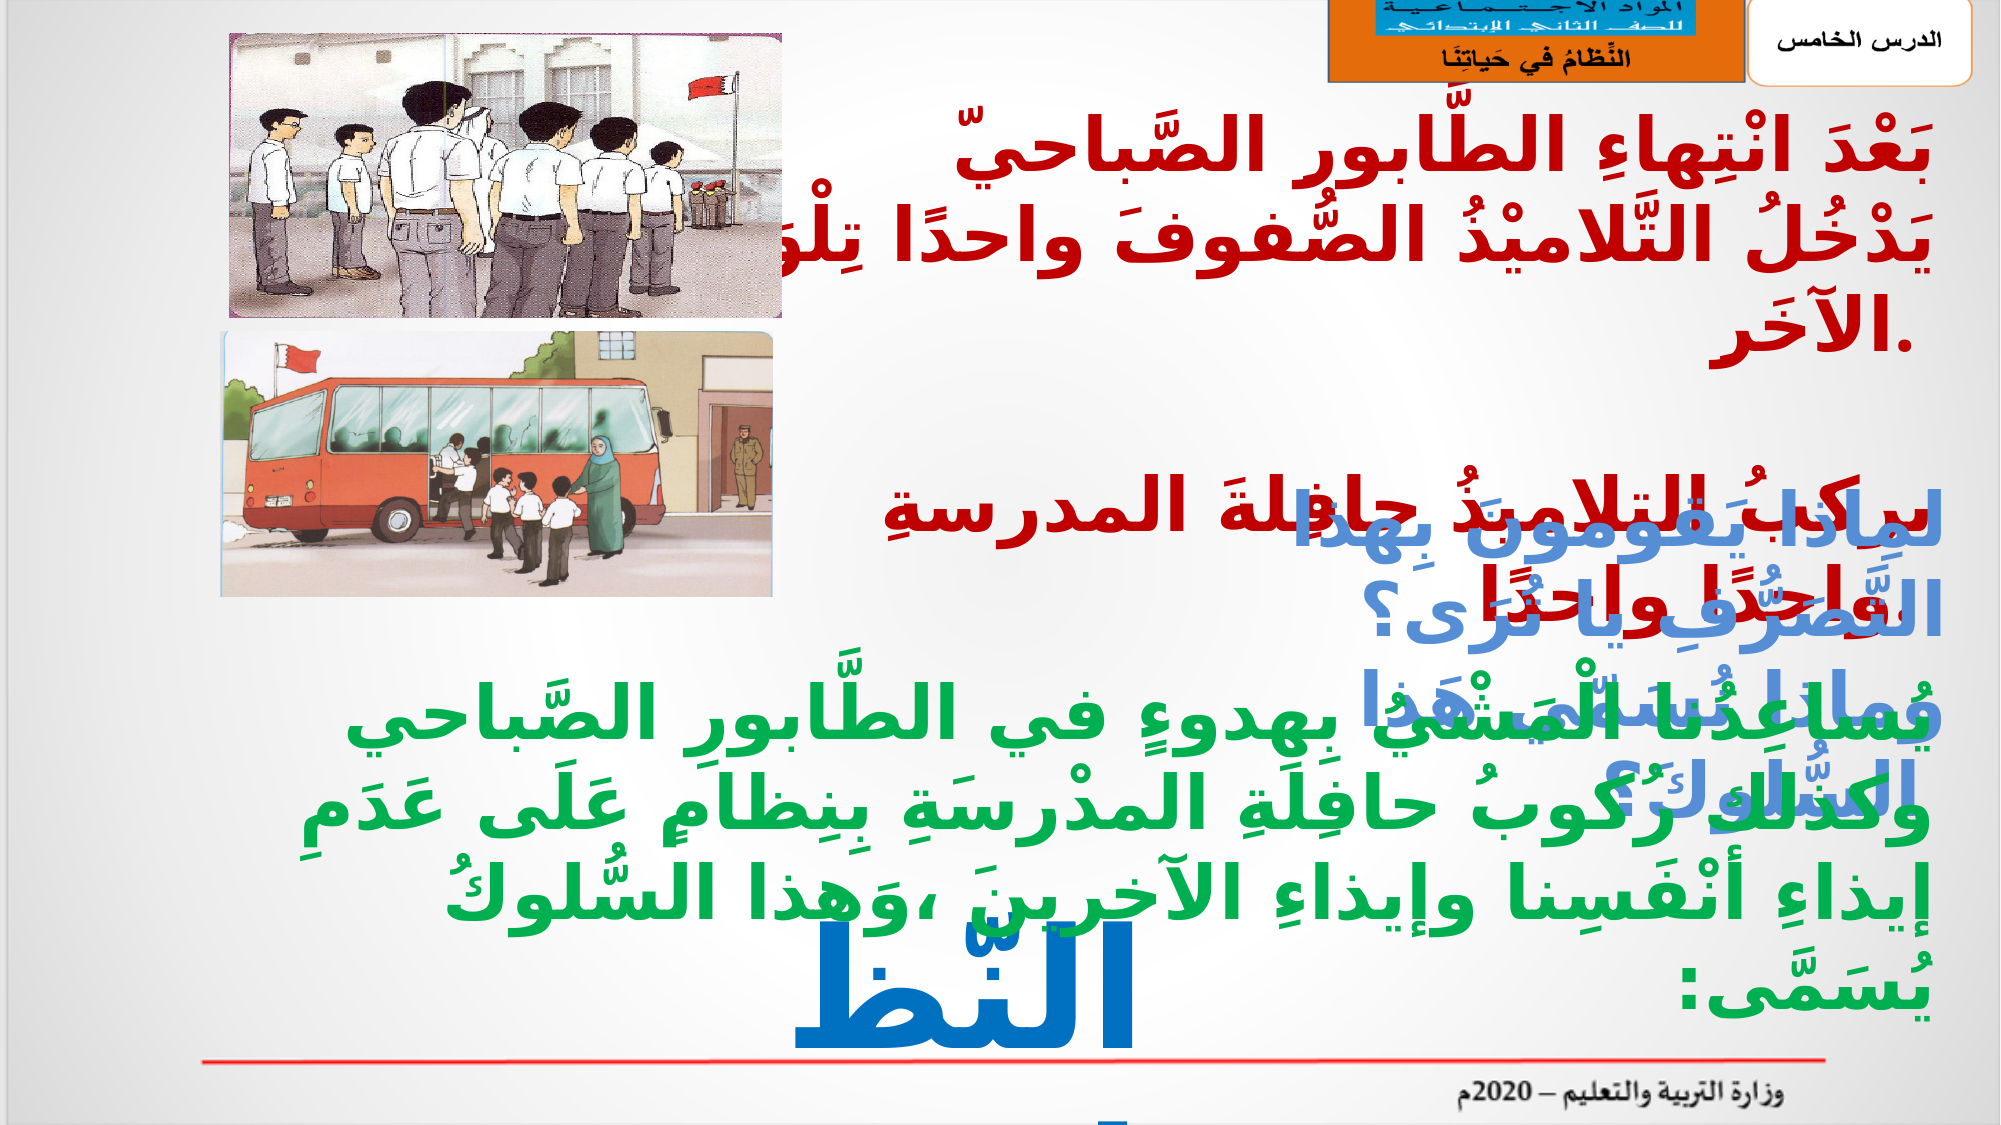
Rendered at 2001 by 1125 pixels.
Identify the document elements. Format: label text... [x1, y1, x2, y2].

picture [1398, 23, 1413, 31]
picture [1493, 21, 1500, 29]
text_box لمِاذا يَقومونَ بِهذا التَّصَرُّفِ يا تُرَى؟ وماذا نُسَمّي هَذا السُّلوكَ؟ [1067, 464, 1962, 839]
text_box يُساعِدُنا الْمَشْيُ بِهِدوءٍ في الطَّابورِ الصَّباحي وكذلك رُكوبُ حافِلةِ المدْرسَةِ بِنِظامٍ عَلَى عَدَمِ إيذاءِ أنْفَسِنا وإيذاءِ الآخرينَ ،وَهذا السُّلوكُ يُسَمَّى: [199, 657, 1950, 1033]
picture [1574, 22, 1580, 29]
picture [0, 0, 2001, 1125]
picture [1629, 23, 1639, 29]
picture [1531, 23, 1549, 31]
text_box بَعْدَ انْتِهاءِ الطَّابورِ الصَّباحيّ يَدْخُلُ التَّلاميْذُ الصُّفوفَ واحدًا تِلْوَ الآخَرِ. يركبُ التلاميذُ حافِلةَ المدرسةِ واحدًا واحدًا. [740, 88, 1950, 644]
text_box النّظامَ [772, 1033, 1163, 1125]
